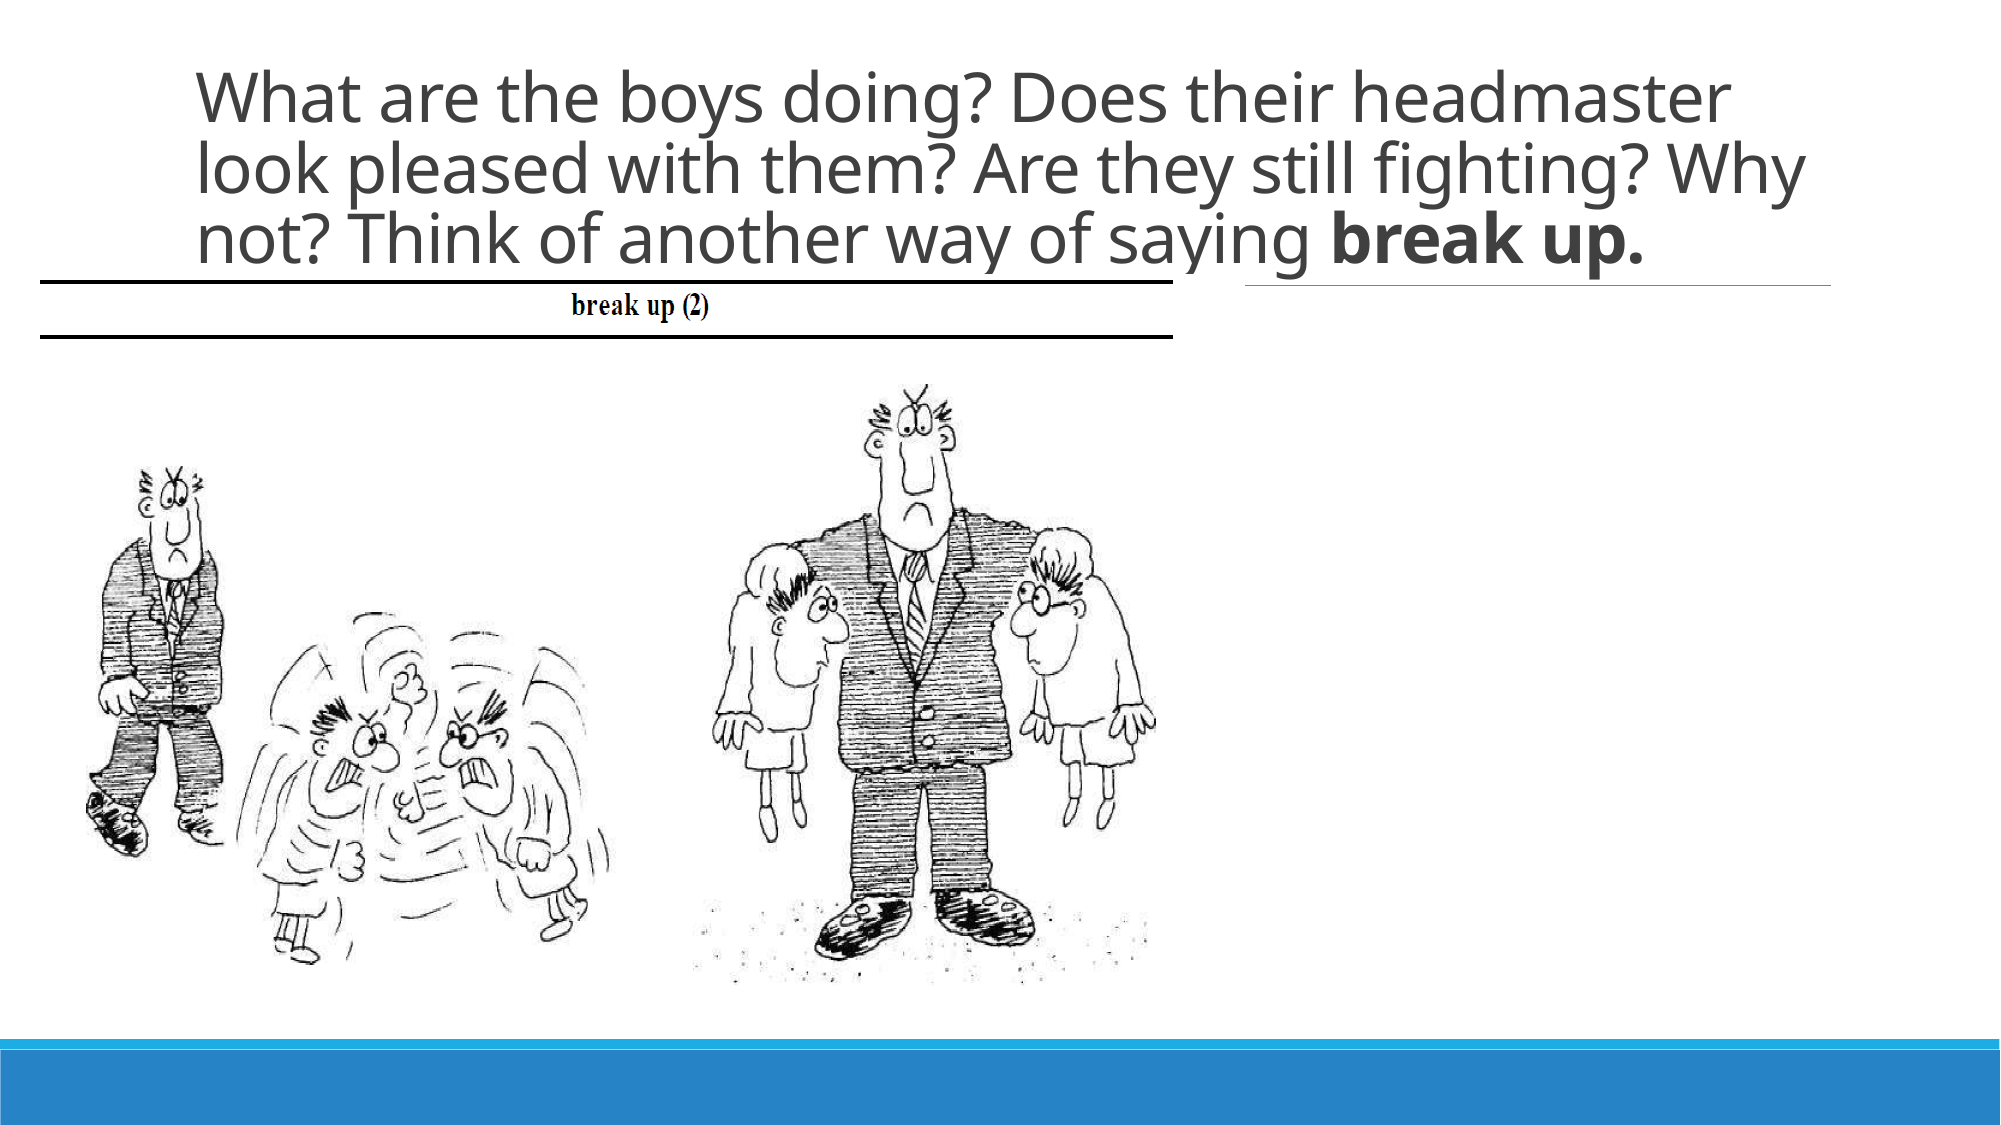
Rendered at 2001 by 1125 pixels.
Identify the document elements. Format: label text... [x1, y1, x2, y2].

title What are the boys doing? Does their headmaster look pleased with them? Are they still fighting? Why not? Think of another way of saying break up. [180, 47, 1830, 285]
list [35, 273, 1246, 989]
